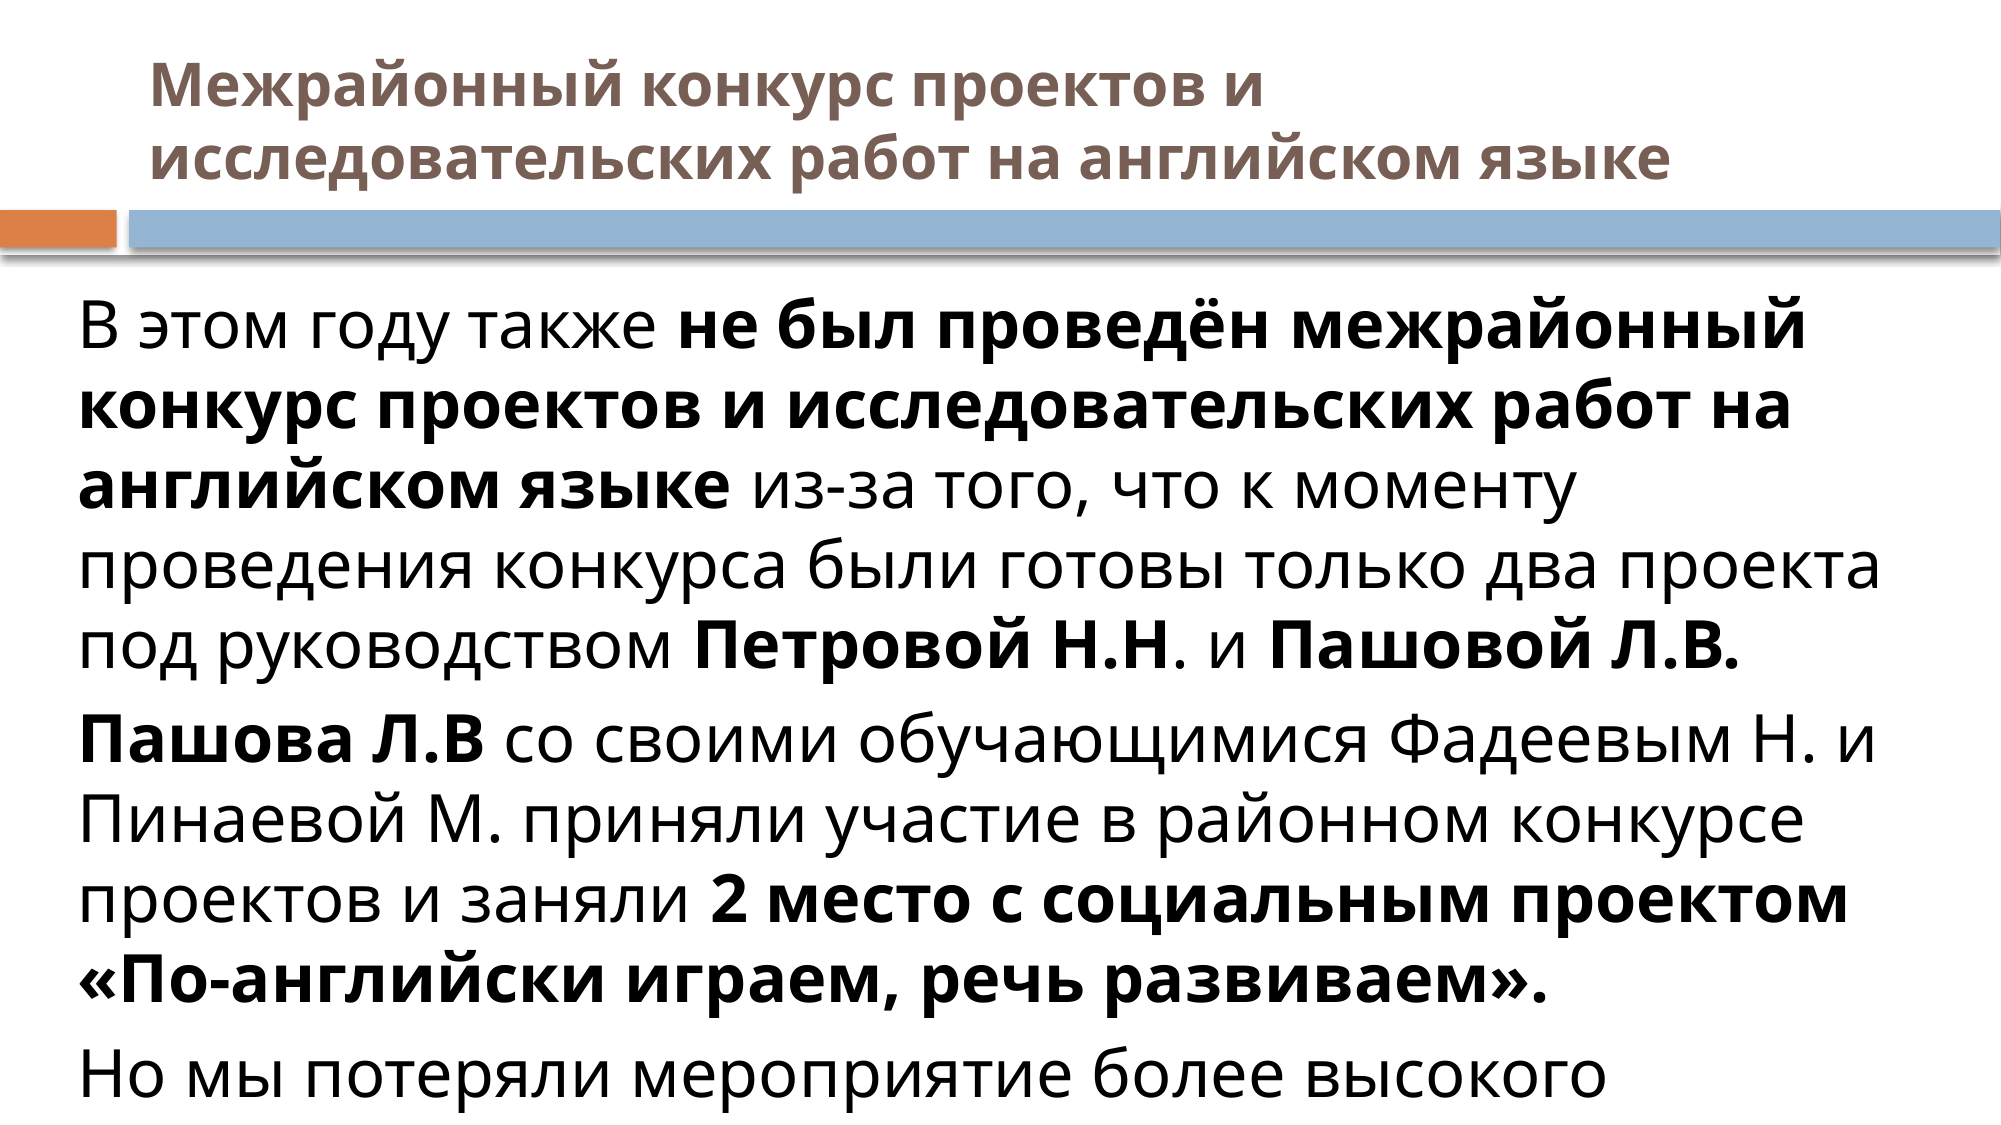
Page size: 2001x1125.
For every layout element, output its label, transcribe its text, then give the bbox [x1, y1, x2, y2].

title Межрайонный конкурс проектов и исследовательских работ на английском языке [133, 37, 1918, 200]
list В этом году также не был проведён межрайонный конкурс проектов и исследовательских работ на английском языке из-за того, что к моменту проведения конкурса были готовы только два проекта под руководством Петровой Н.Н. и Пашовой Л.В. Пашова Л.В со своими обучающимися Фадеевым Н. и Пинаевой М. приняли участие в районном конкурсе проектов и заняли 2 место с социальным проектом «По-английски играем, речь развиваем». Но мы потеряли мероприятие более высокого межрайонного уровня. [62, 274, 1960, 881]
